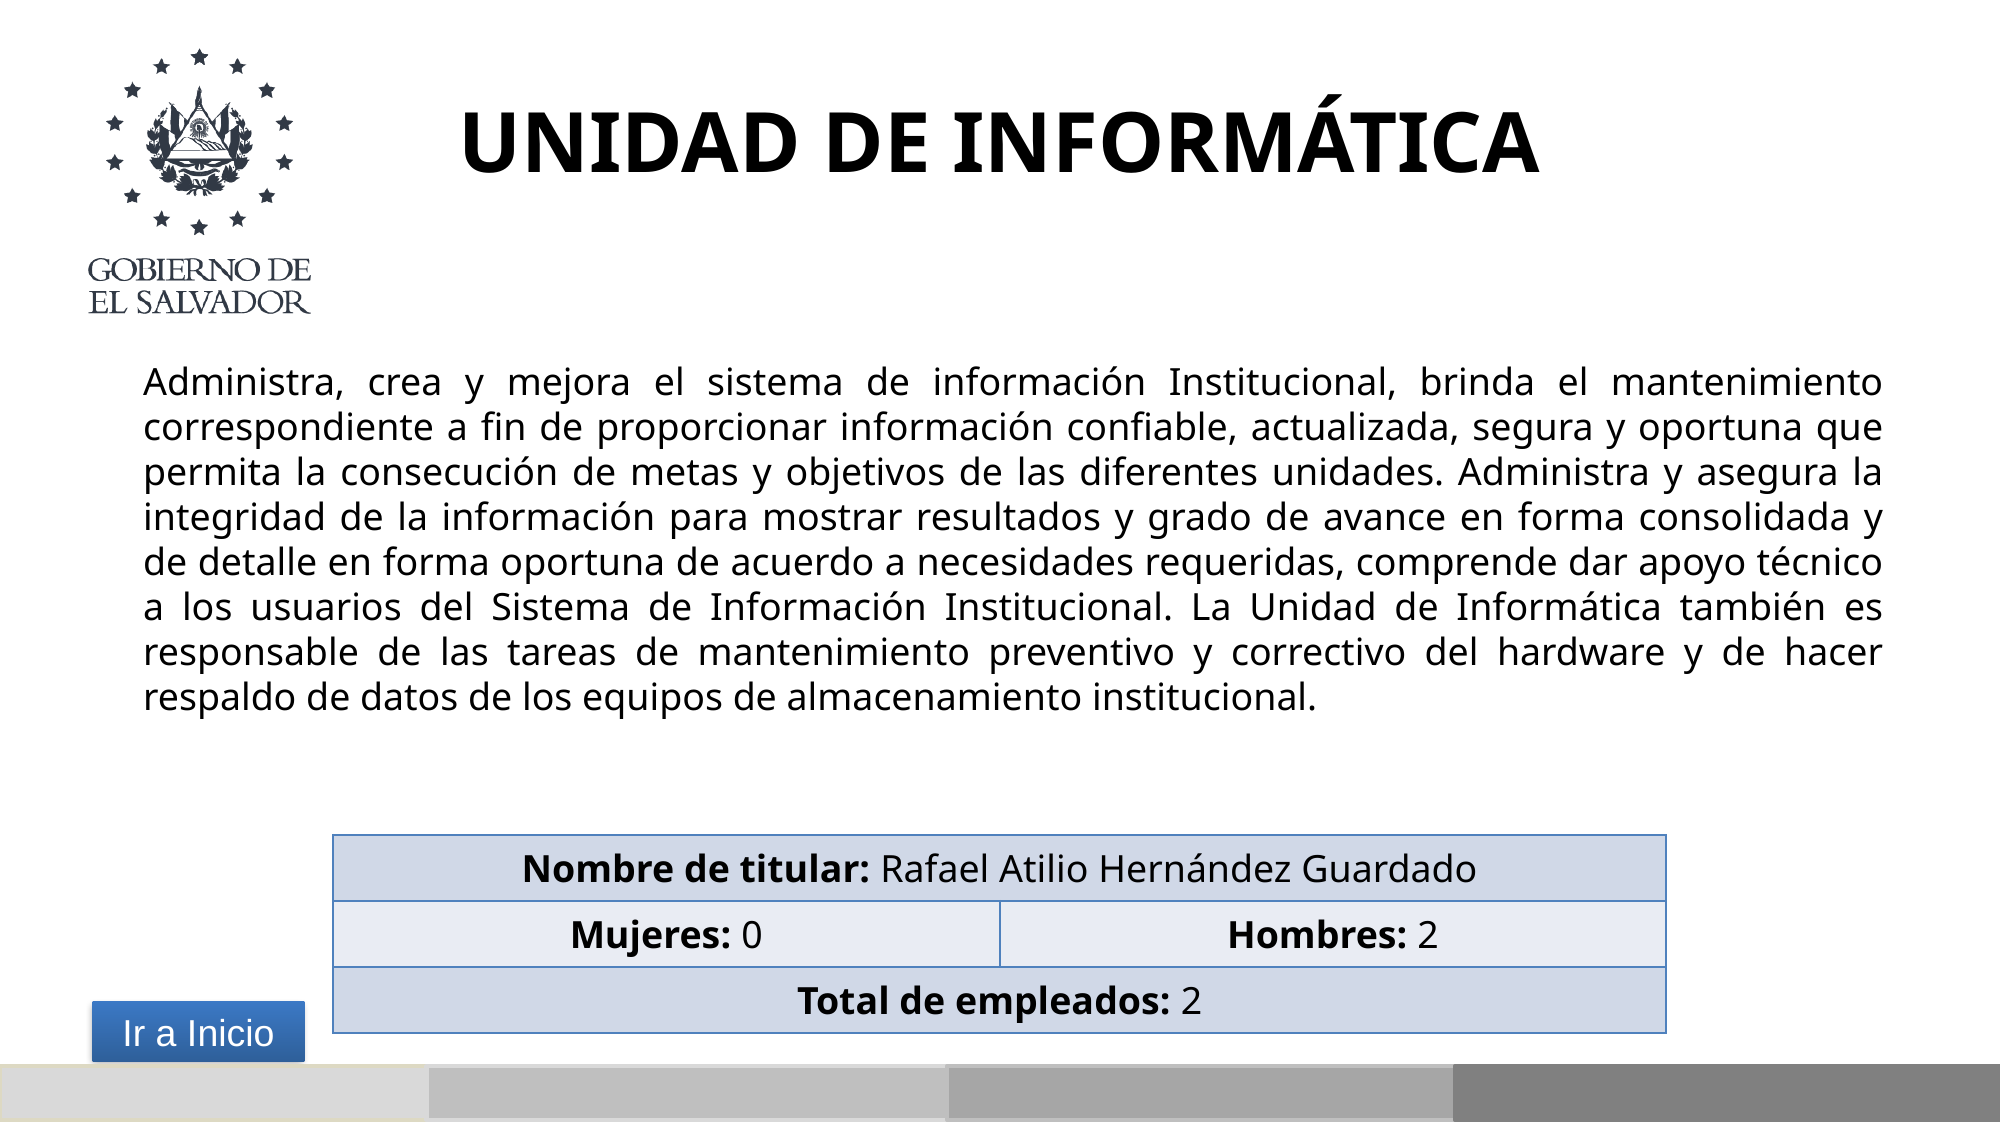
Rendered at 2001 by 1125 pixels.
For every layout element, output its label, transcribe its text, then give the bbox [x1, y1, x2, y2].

table_header Nombre de titular: Rafael Atilio Hernández Guardado [334, 836, 1665, 900]
title UNIDAD DE INFORMÁTICA [342, 45, 1900, 233]
list Administra, crea y mejora el sistema de información Institucional, brinda el mantenimiento correspondiente a fin de proporcionar información confiable, actualizada, segura y oportuna que permita la consecución de metas y objetivos de las diferentes unidades. Administra y asegura la integridad de la información para mostrar resultados y grado de avance en forma consolidada y de detalle en forma oportuna de acuerdo a necesidades requeridas, comprende dar apoyo técnico a los usuarios del Sistema de Información Institucional. La Unidad de Informática también es responsable de las tareas de mantenimiento preventivo y correctivo del hardware y de hacer respaldo de datos de los equipos de almacenamiento institucional. [120, 350, 1900, 1064]
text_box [0, 1065, 2000, 1121]
text_box Ir a Inicio [92, 1001, 305, 1062]
table_cell Mujeres: 0 [334, 902, 999, 966]
picture [73, 22, 339, 334]
table_cell Total de empleados: 2 [334, 968, 1665, 1032]
table_cell Hombres: 2 [1001, 902, 1665, 966]
